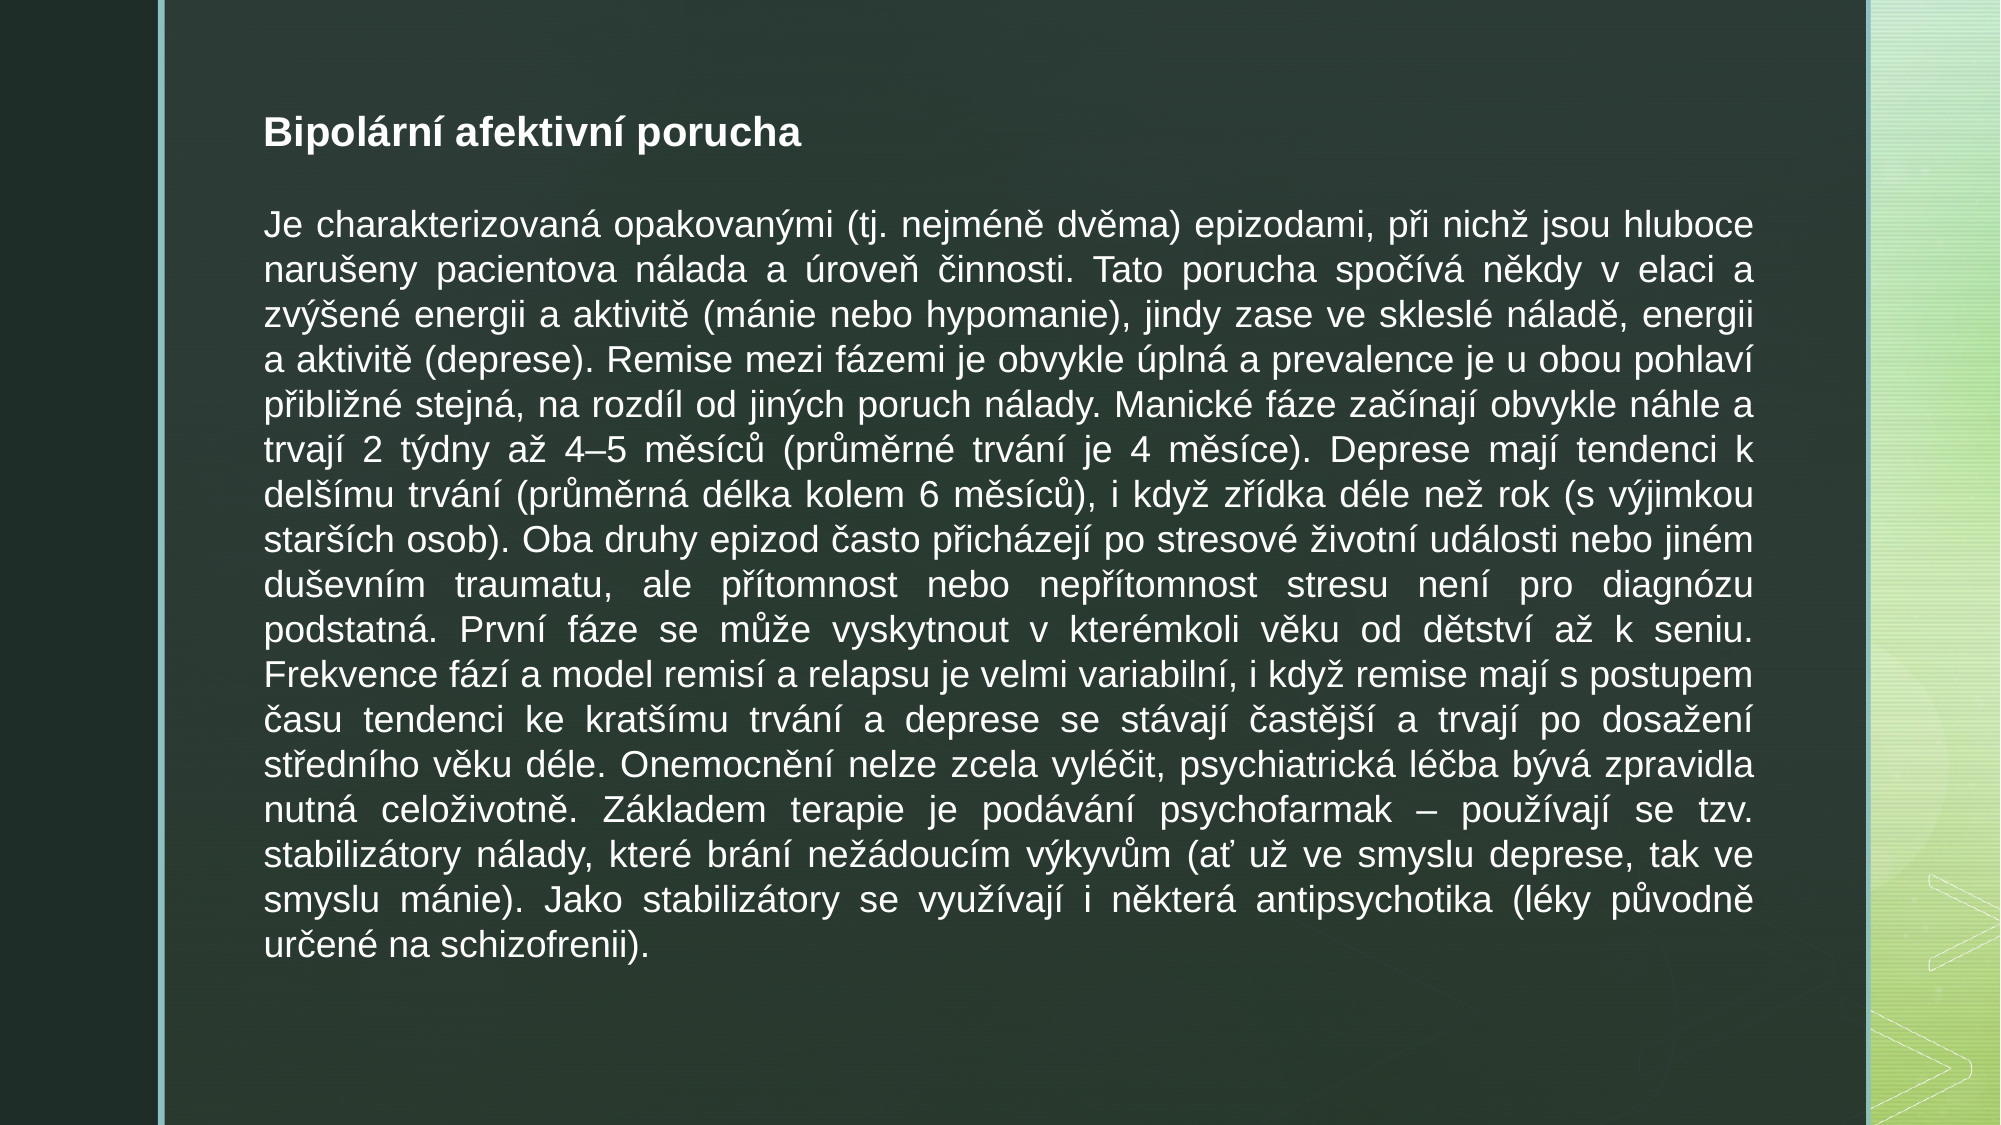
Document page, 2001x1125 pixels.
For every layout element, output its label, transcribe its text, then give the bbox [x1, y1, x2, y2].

text_box Bipolární afektivní porucha Je charakterizovaná opakovanými (tj. nejméně dvěma) epizodami, při nichž jsou hluboce narušeny pacientova nálada a úroveň činnosti. Tato porucha spočívá někdy v elaci a zvýšené energii a aktivitě (mánie nebo hypomanie), jindy zase ve skleslé náladě, energii a aktivitě (deprese). Remise mezi fázemi je obvykle úplná a prevalence je u obou pohlaví přibližné stejná, na rozdíl od jiných poruch nálady. Manické fáze začínají obvykle náhle a trvají 2 týdny až 4–5 měsíců (průměrné trvání je 4 měsíce). Deprese mají tendenci k delšímu trvání (průměrná délka kolem 6 měsíců), i když zřídka déle než rok (s výjimkou starších osob). Oba druhy epizod často přicházejí po stresové životní události nebo jiném duševním traumatu, ale přítomnost nebo nepřítomnost stresu není pro diagnózu podstatná. První fáze se může vyskytnout v kterémkoli věku od dětství až k seniu. Frekvence fází a model remisí a relapsu je velmi variabilní, i když remise mají s postupem času tendenci ke kratšímu trvání a deprese se stávají častější a trvají po dosažení středního věku déle. Onemocnění nelze zcela vyléčit, psychiatrická léčba bývá zpravidla nutná celoživotně. Základem terapie je podávání psychofarmak – používají se tzv. stabilizátory nálady, které brání nežádoucím výkyvům (ať už ve smyslu deprese, tak ve smyslu mánie). Jako stabilizátory se využívají i některá antipsychotika (léky původně určené na schizofrenii). [248, 97, 1769, 1018]
picture [1871, 0, 2001, 1125]
